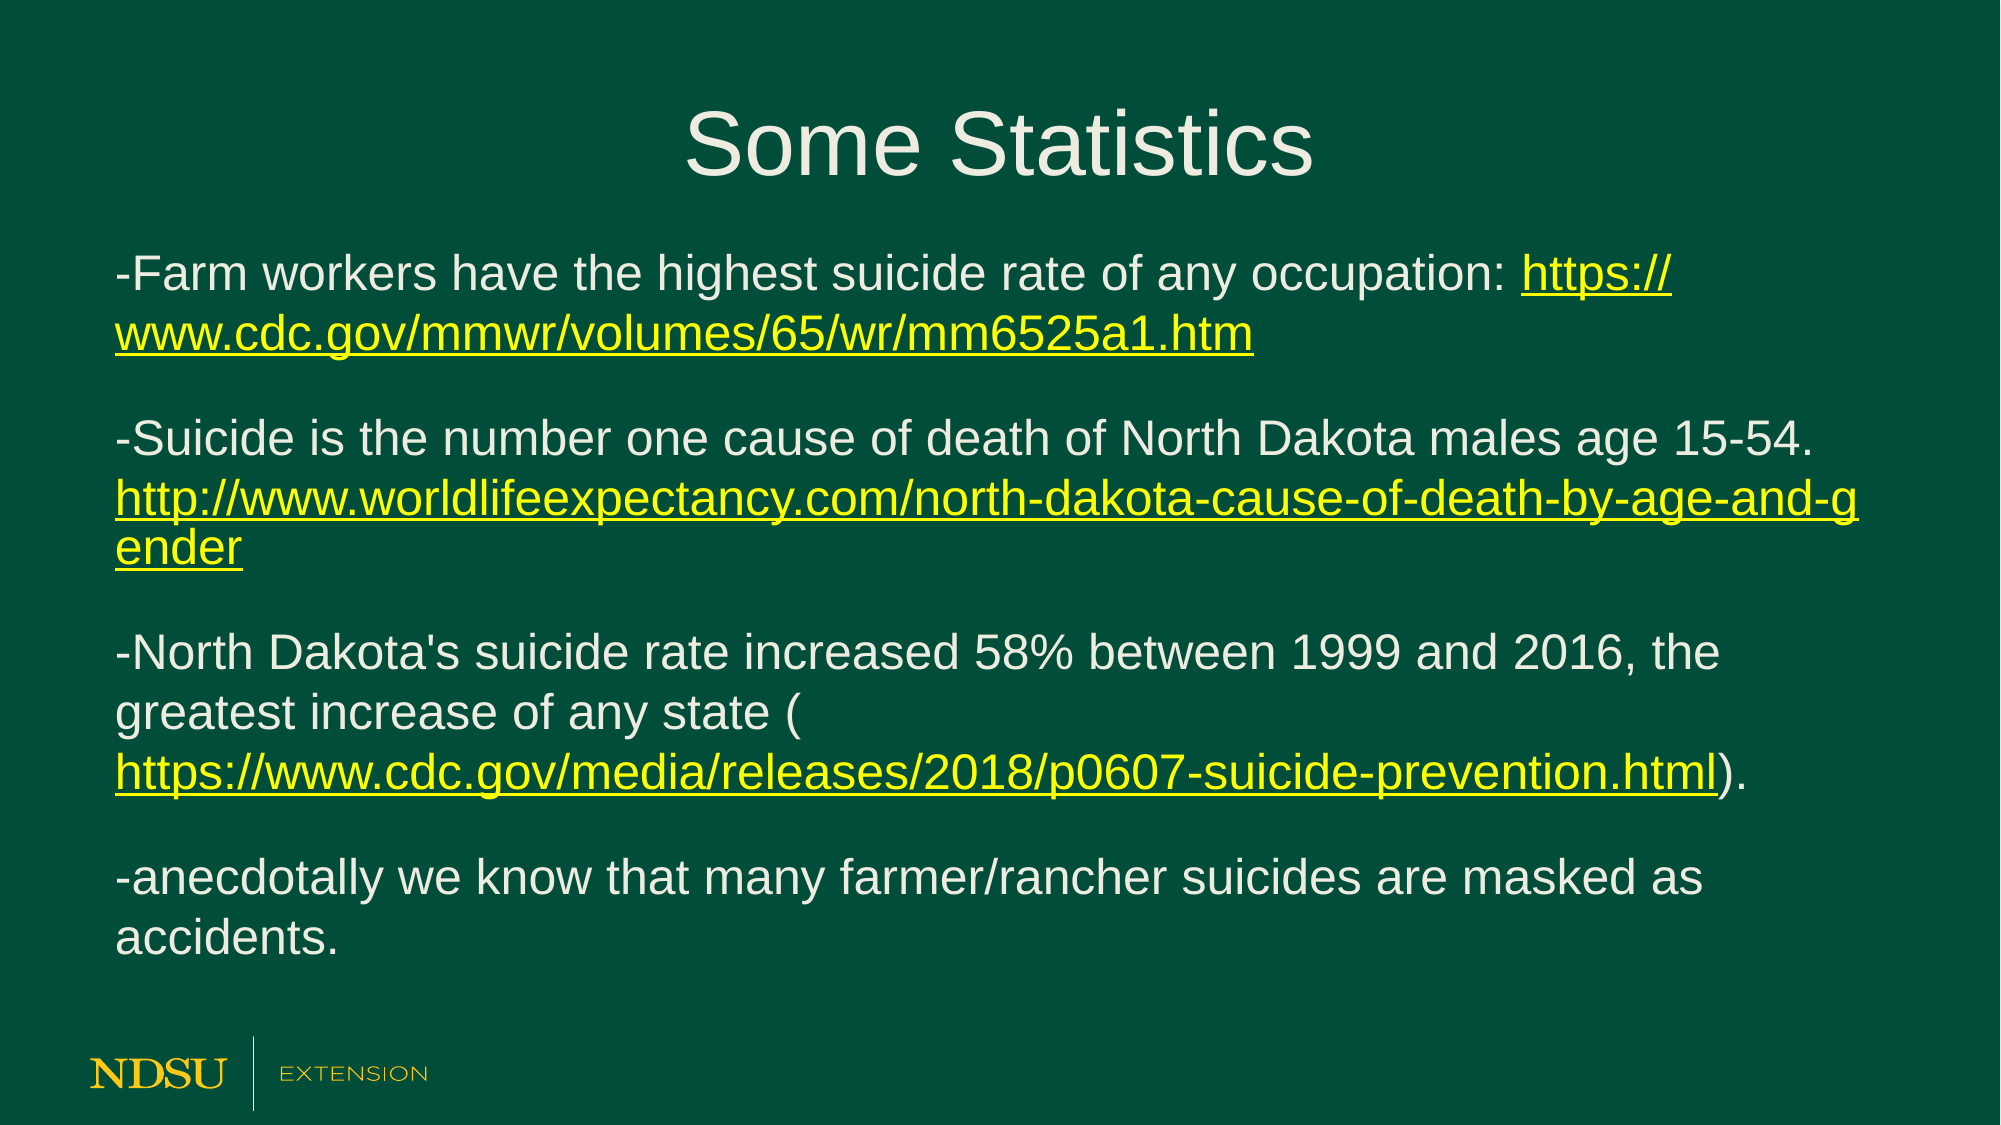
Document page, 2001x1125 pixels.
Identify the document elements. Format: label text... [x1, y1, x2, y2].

list -Farm workers have the highest suicide rate of any occupation: https://www.cdc.gov/mmwr/volumes/65/wr/mm6525a1.htm -Suicide is the number one cause of death of North Dakota males age 15-54. http://www.worldlifeexpectancy.com/north-dakota-cause-of-death-by-age-and-gender -North Dakota's suicide rate increased 58% between 1999 and 2016, the greatest increase of any state (https://www.cdc.gov/media/releases/2018/p0607-suicide-prevention.html). -anecdotally we know that many farmer/rancher suicides are masked as accidents. [99, 232, 1900, 975]
title Some Statistics [99, 45, 1900, 232]
